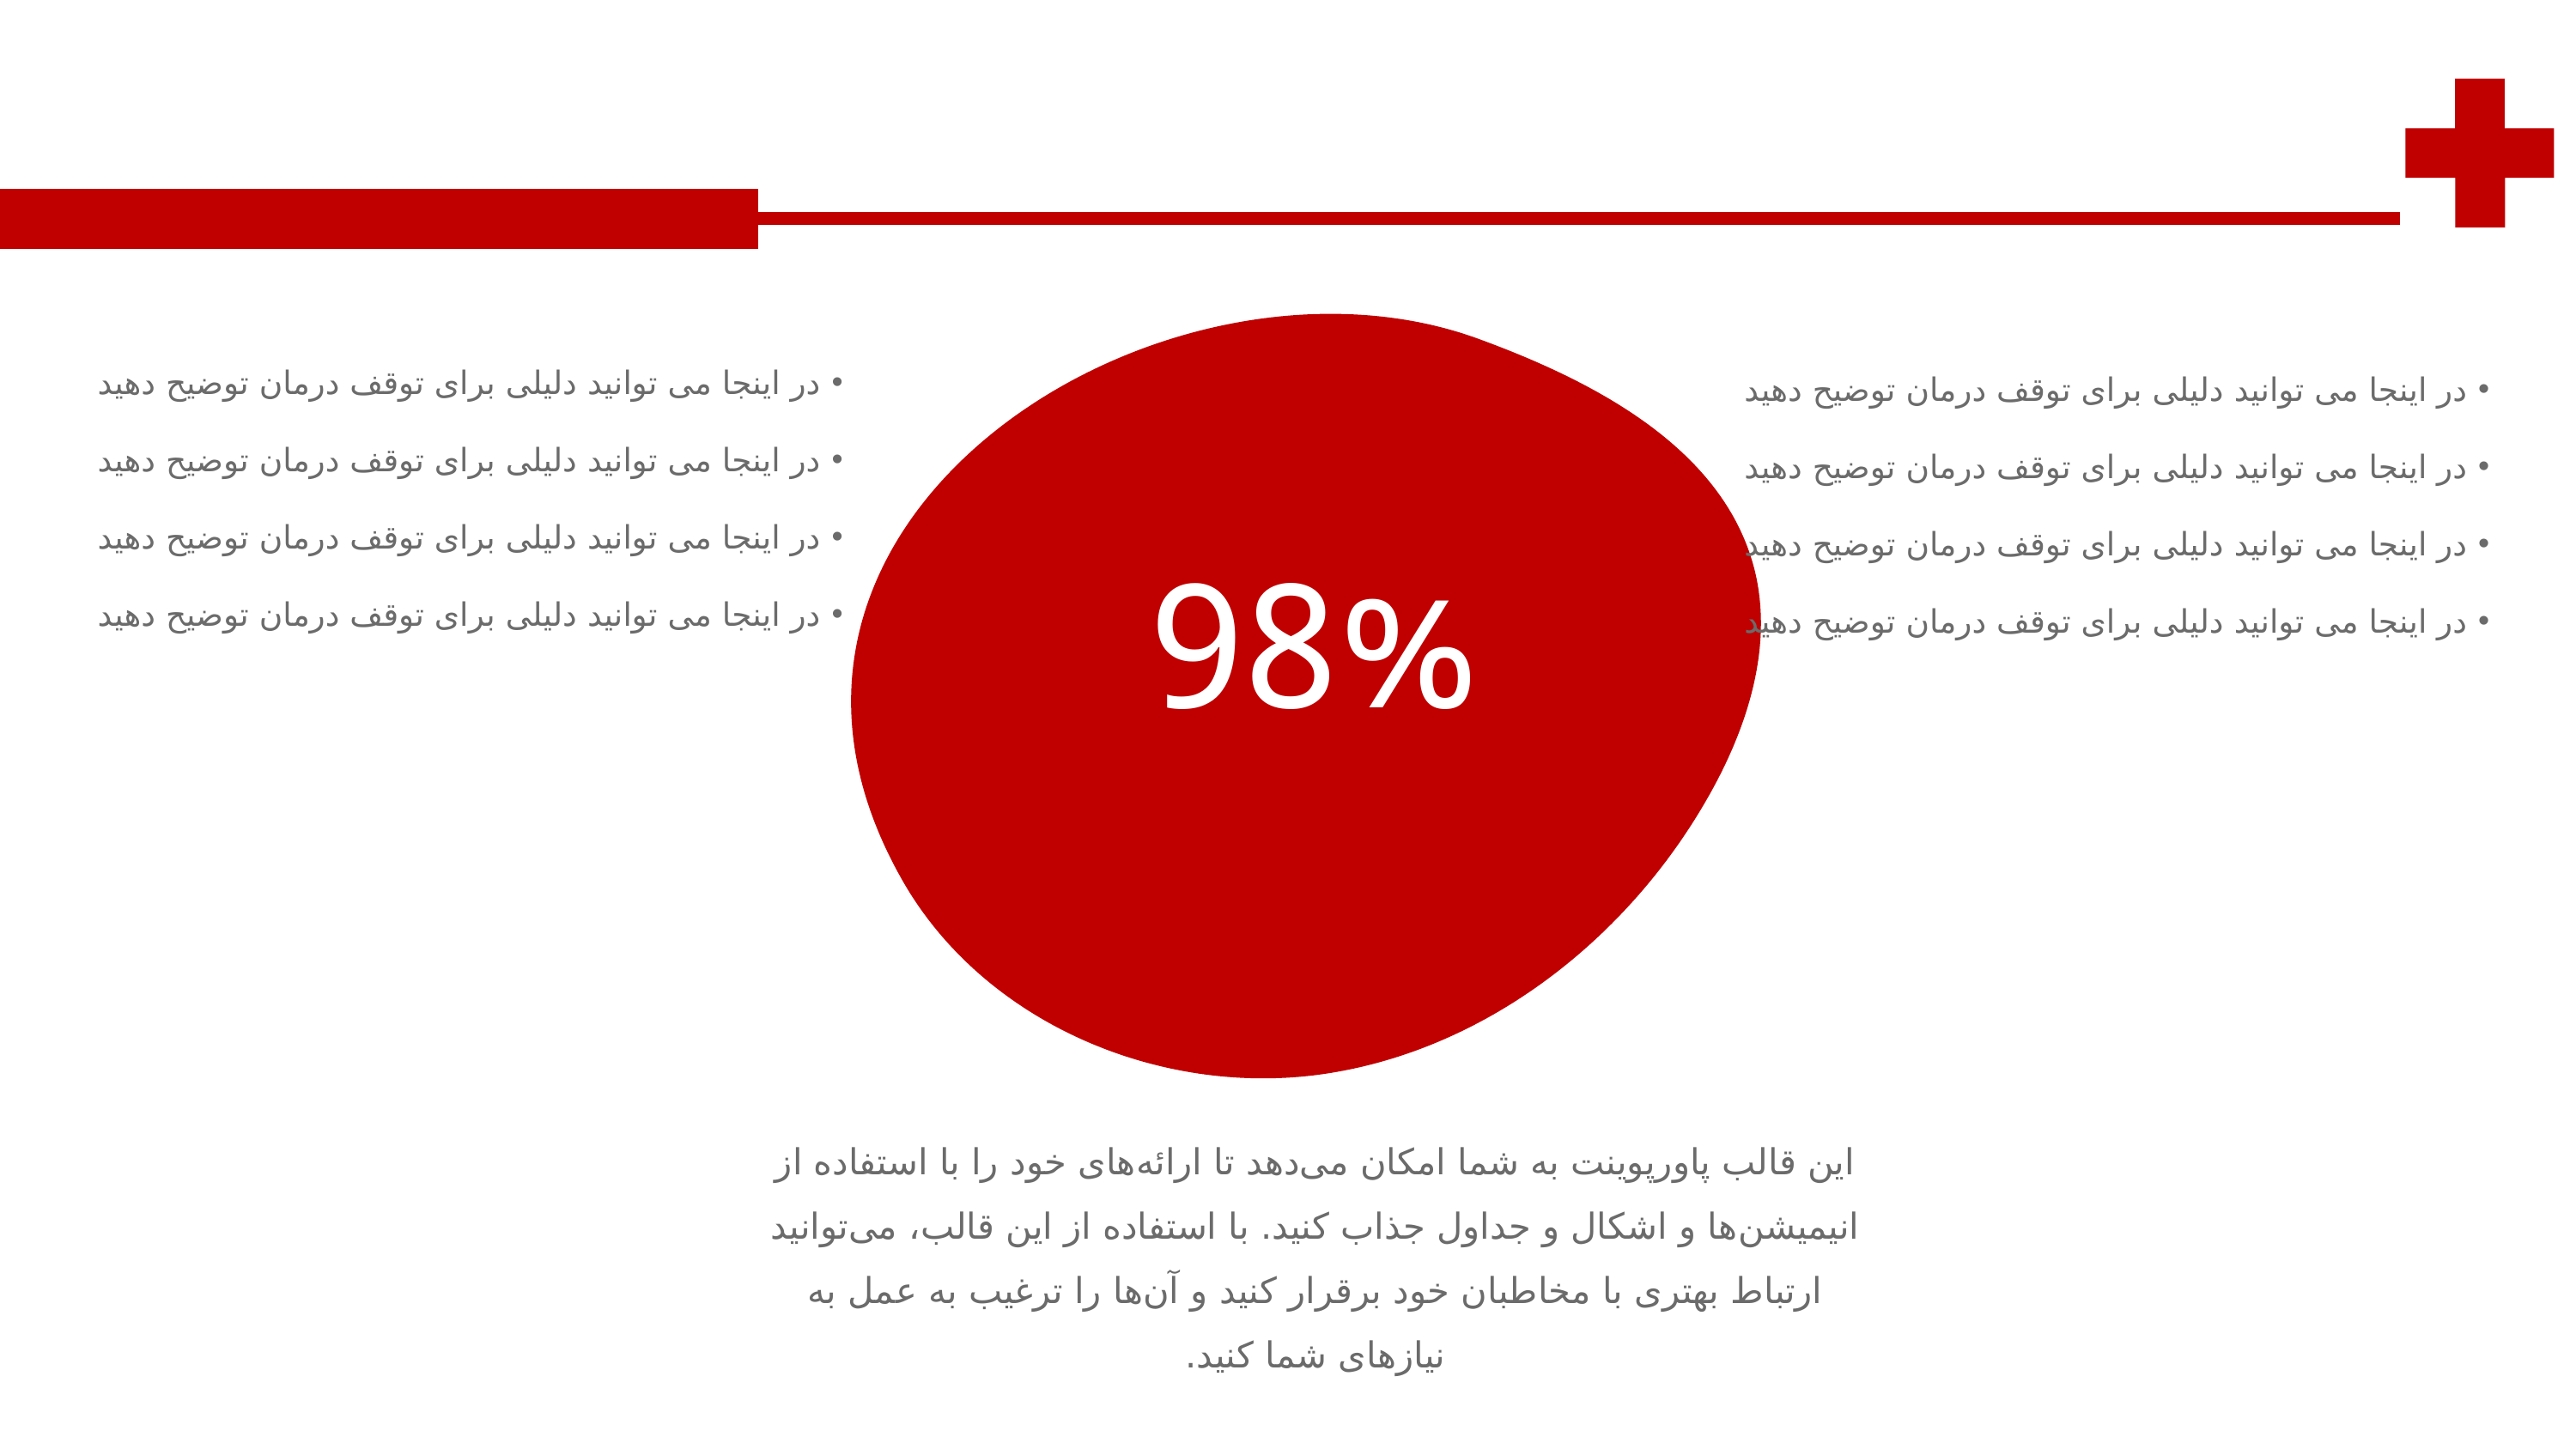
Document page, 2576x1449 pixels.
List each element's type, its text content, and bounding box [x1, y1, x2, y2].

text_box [2405, 78, 2555, 227]
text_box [0, 188, 759, 249]
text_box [762, 211, 2401, 225]
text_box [802, 313, 1774, 1079]
text_box در اینجا می توانید دلیلی برای توقف درمان توضیح دهید در اینجا می توانید دلیلی برای توقف درمان توضیح دهید در اینجا می توانید دلیلی برای توقف درمان توضیح دهید در اینجا می توانید دلیلی برای توقف درمان توضیح دهید [1778, 330, 2512, 640]
text_box در اینجا می توانید دلیلی برای توقف درمان توضیح دهید در اینجا می توانید دلیلی برای توقف درمان توضیح دهید در اینجا می توانید دلیلی برای توقف درمان توضیح دهید در اینجا می توانید دلیلی برای توقف درمان توضیح دهید [65, 324, 798, 634]
text_box این قالب پاورپوینت به شما امکان می‌دهد تا ارائه‌های خود را با استفاده از انیمیشن‌ها و اشکال و جداول جذاب کنید. با استفاده از این قالب، می‌توانید ارتباط بهتری با مخاطبان خود برقرار کنید و آن‌ها را ترغیب به عمل به نیازهای شما کنید. [755, 1117, 1875, 1375]
